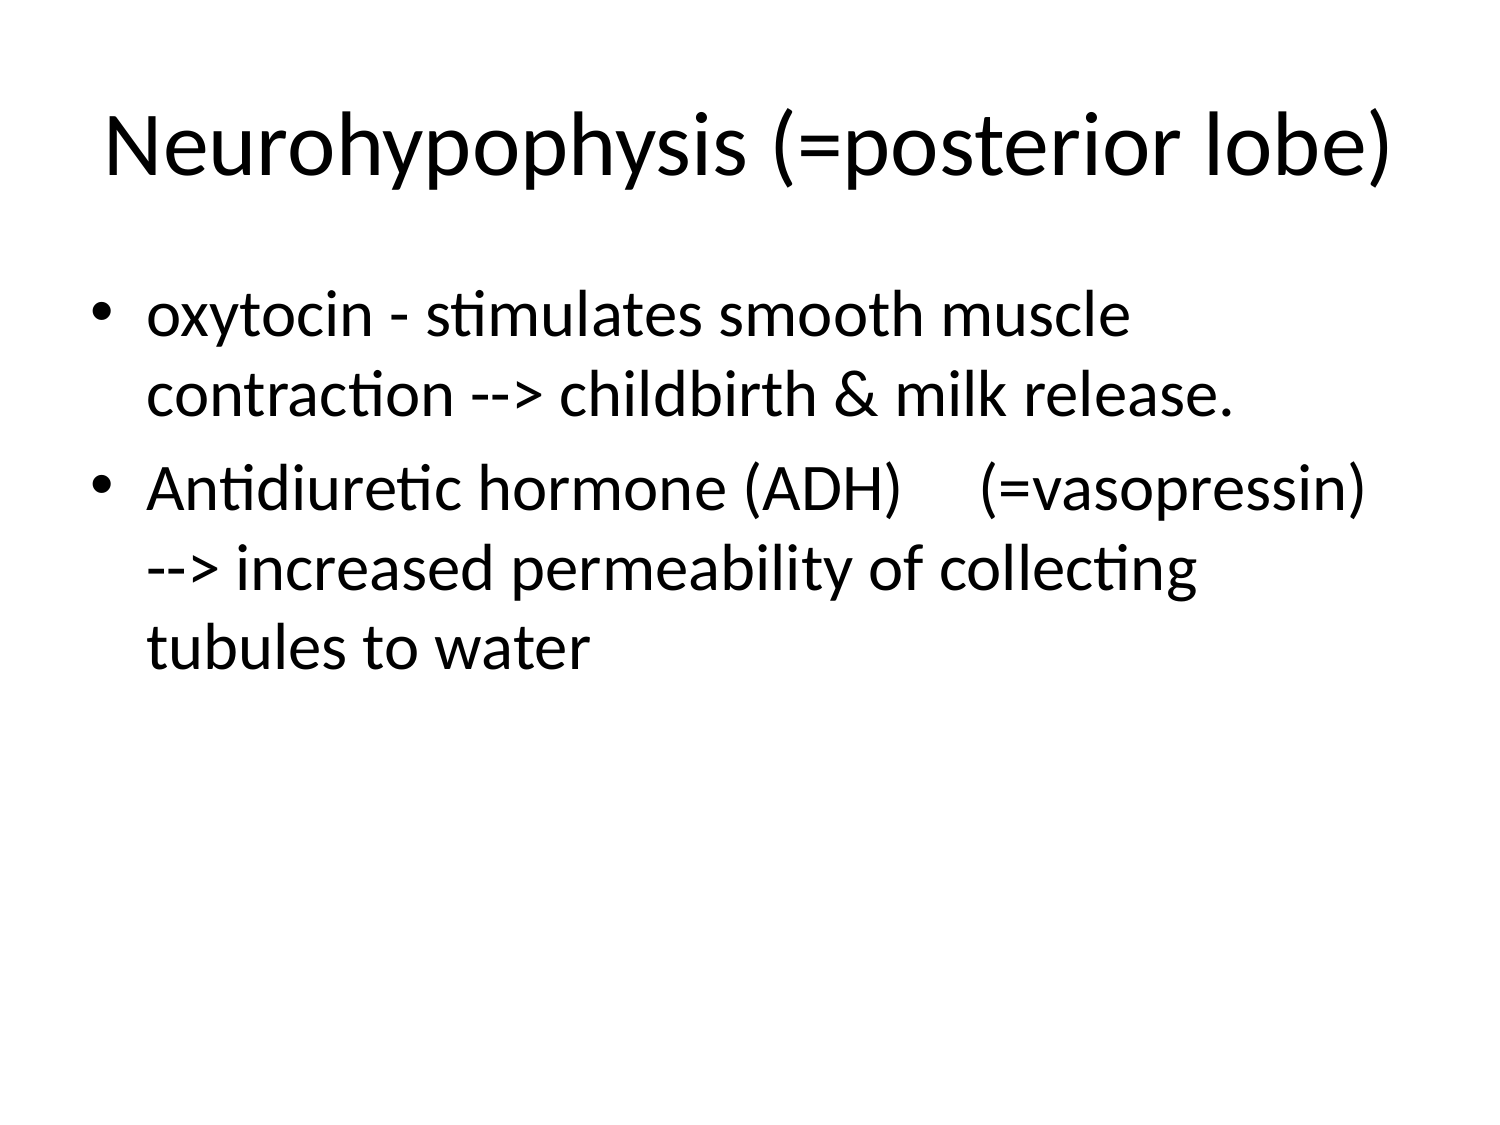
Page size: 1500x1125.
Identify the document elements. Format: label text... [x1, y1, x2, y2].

list oxytocin - stimulates smooth muscle contraction --> childbirth & milk release. Antidiuretic hormone (ADH) (=vasopressin) --> increased permeability of collecting tubules to water [75, 262, 1425, 1005]
title Neurohypophysis (=posterior lobe) [75, 45, 1425, 233]
